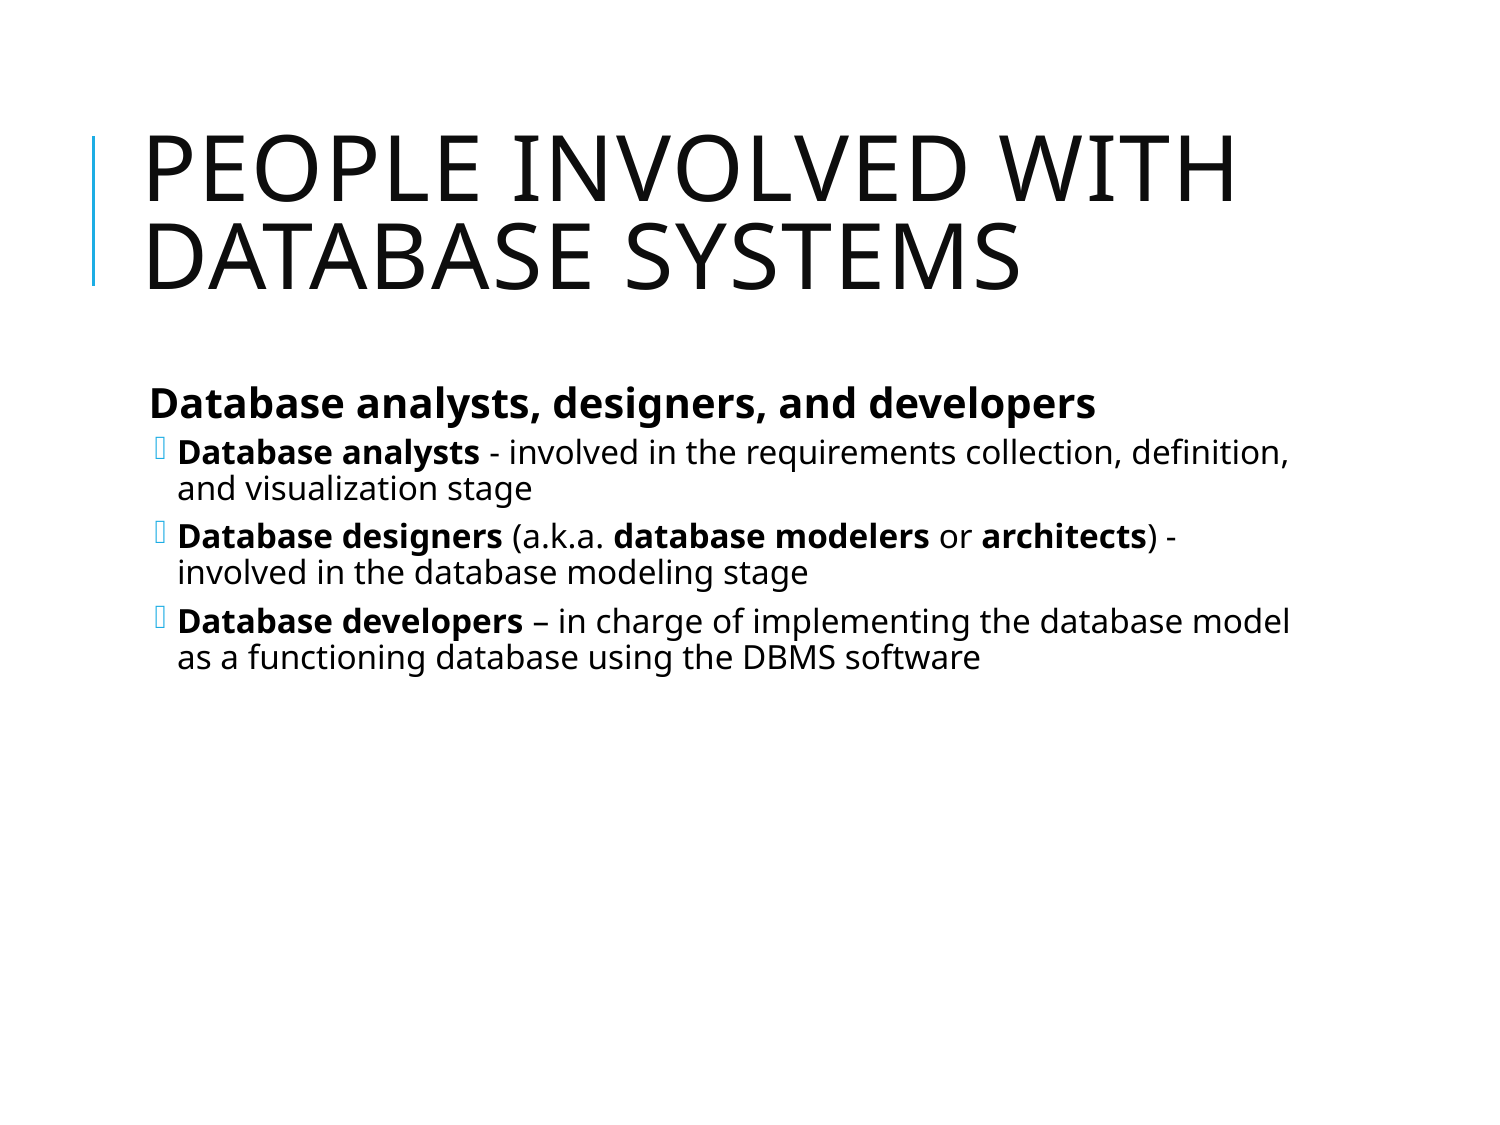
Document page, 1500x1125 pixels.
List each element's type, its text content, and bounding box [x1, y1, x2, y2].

title PEOPLE INVOLVED WITH DATABASE SYSTEMS [126, 96, 1322, 342]
list Database analysts, designers, and developers Database analysts - involved in the requirements collection, definition, and visualization stage Database designers (a.k.a. database modelers or architects) - involved in the database modeling stage Database developers – in charge of implementing the database model as a functioning database using the DBMS software [126, 375, 1322, 1035]
